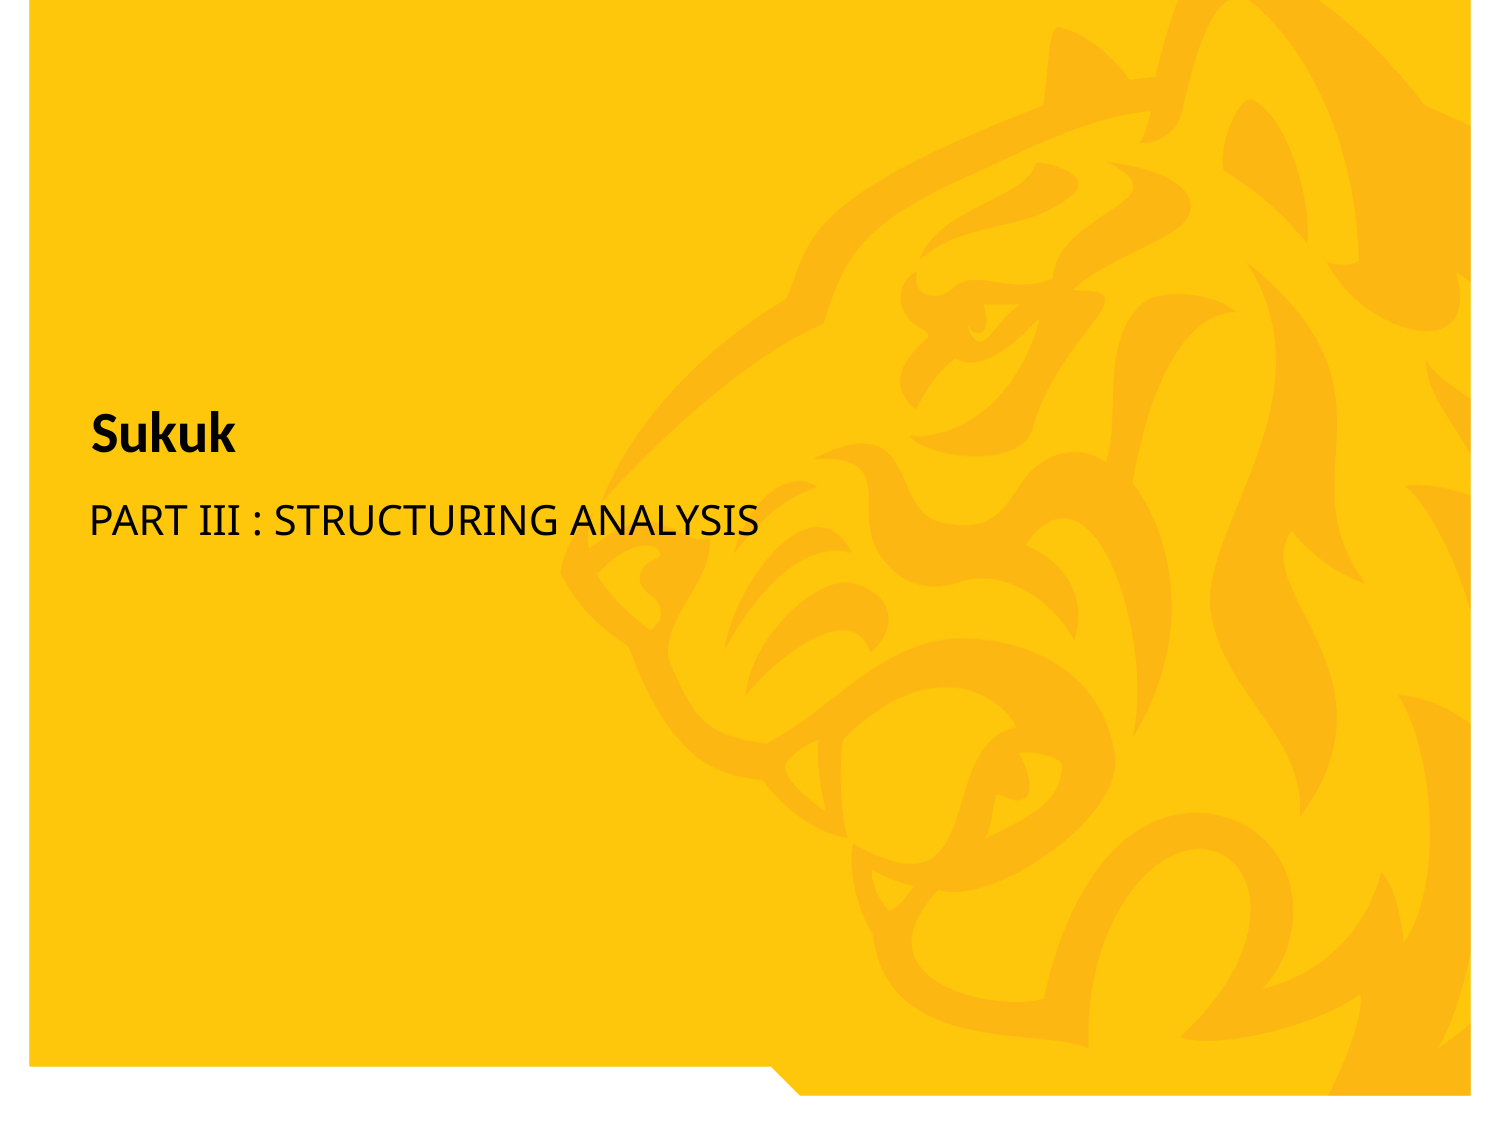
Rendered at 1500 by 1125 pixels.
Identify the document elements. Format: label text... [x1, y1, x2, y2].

title Sukuk [76, 369, 1402, 490]
picture [0, 0, 1500, 1125]
text_box PART III : STRUCTURING ANALYSIS [73, 486, 1388, 563]
